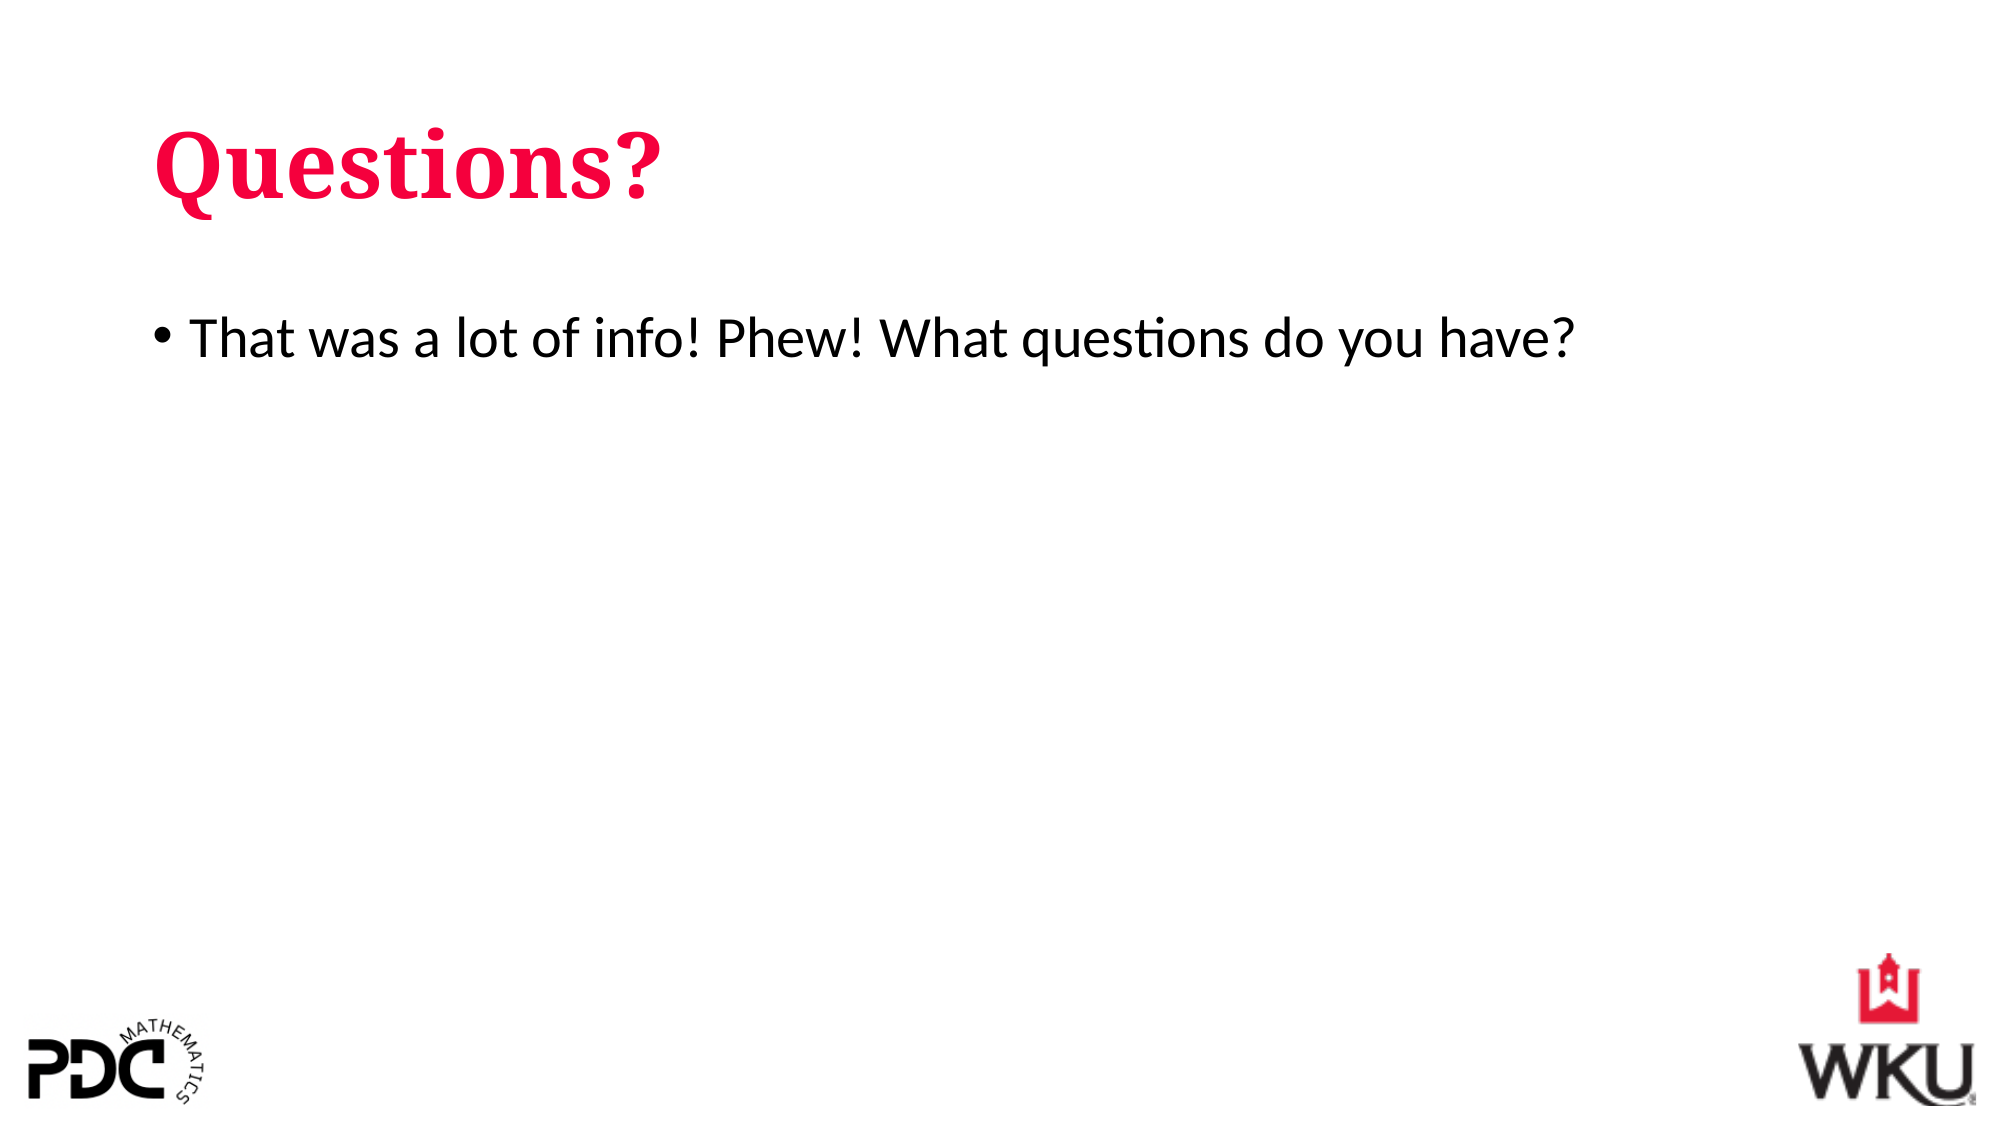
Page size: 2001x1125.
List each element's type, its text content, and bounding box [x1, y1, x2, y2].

list That was a lot of info! Phew! What questions do you have? [137, 299, 1863, 1014]
title Questions? [137, 59, 1863, 278]
picture [23, 1013, 210, 1109]
